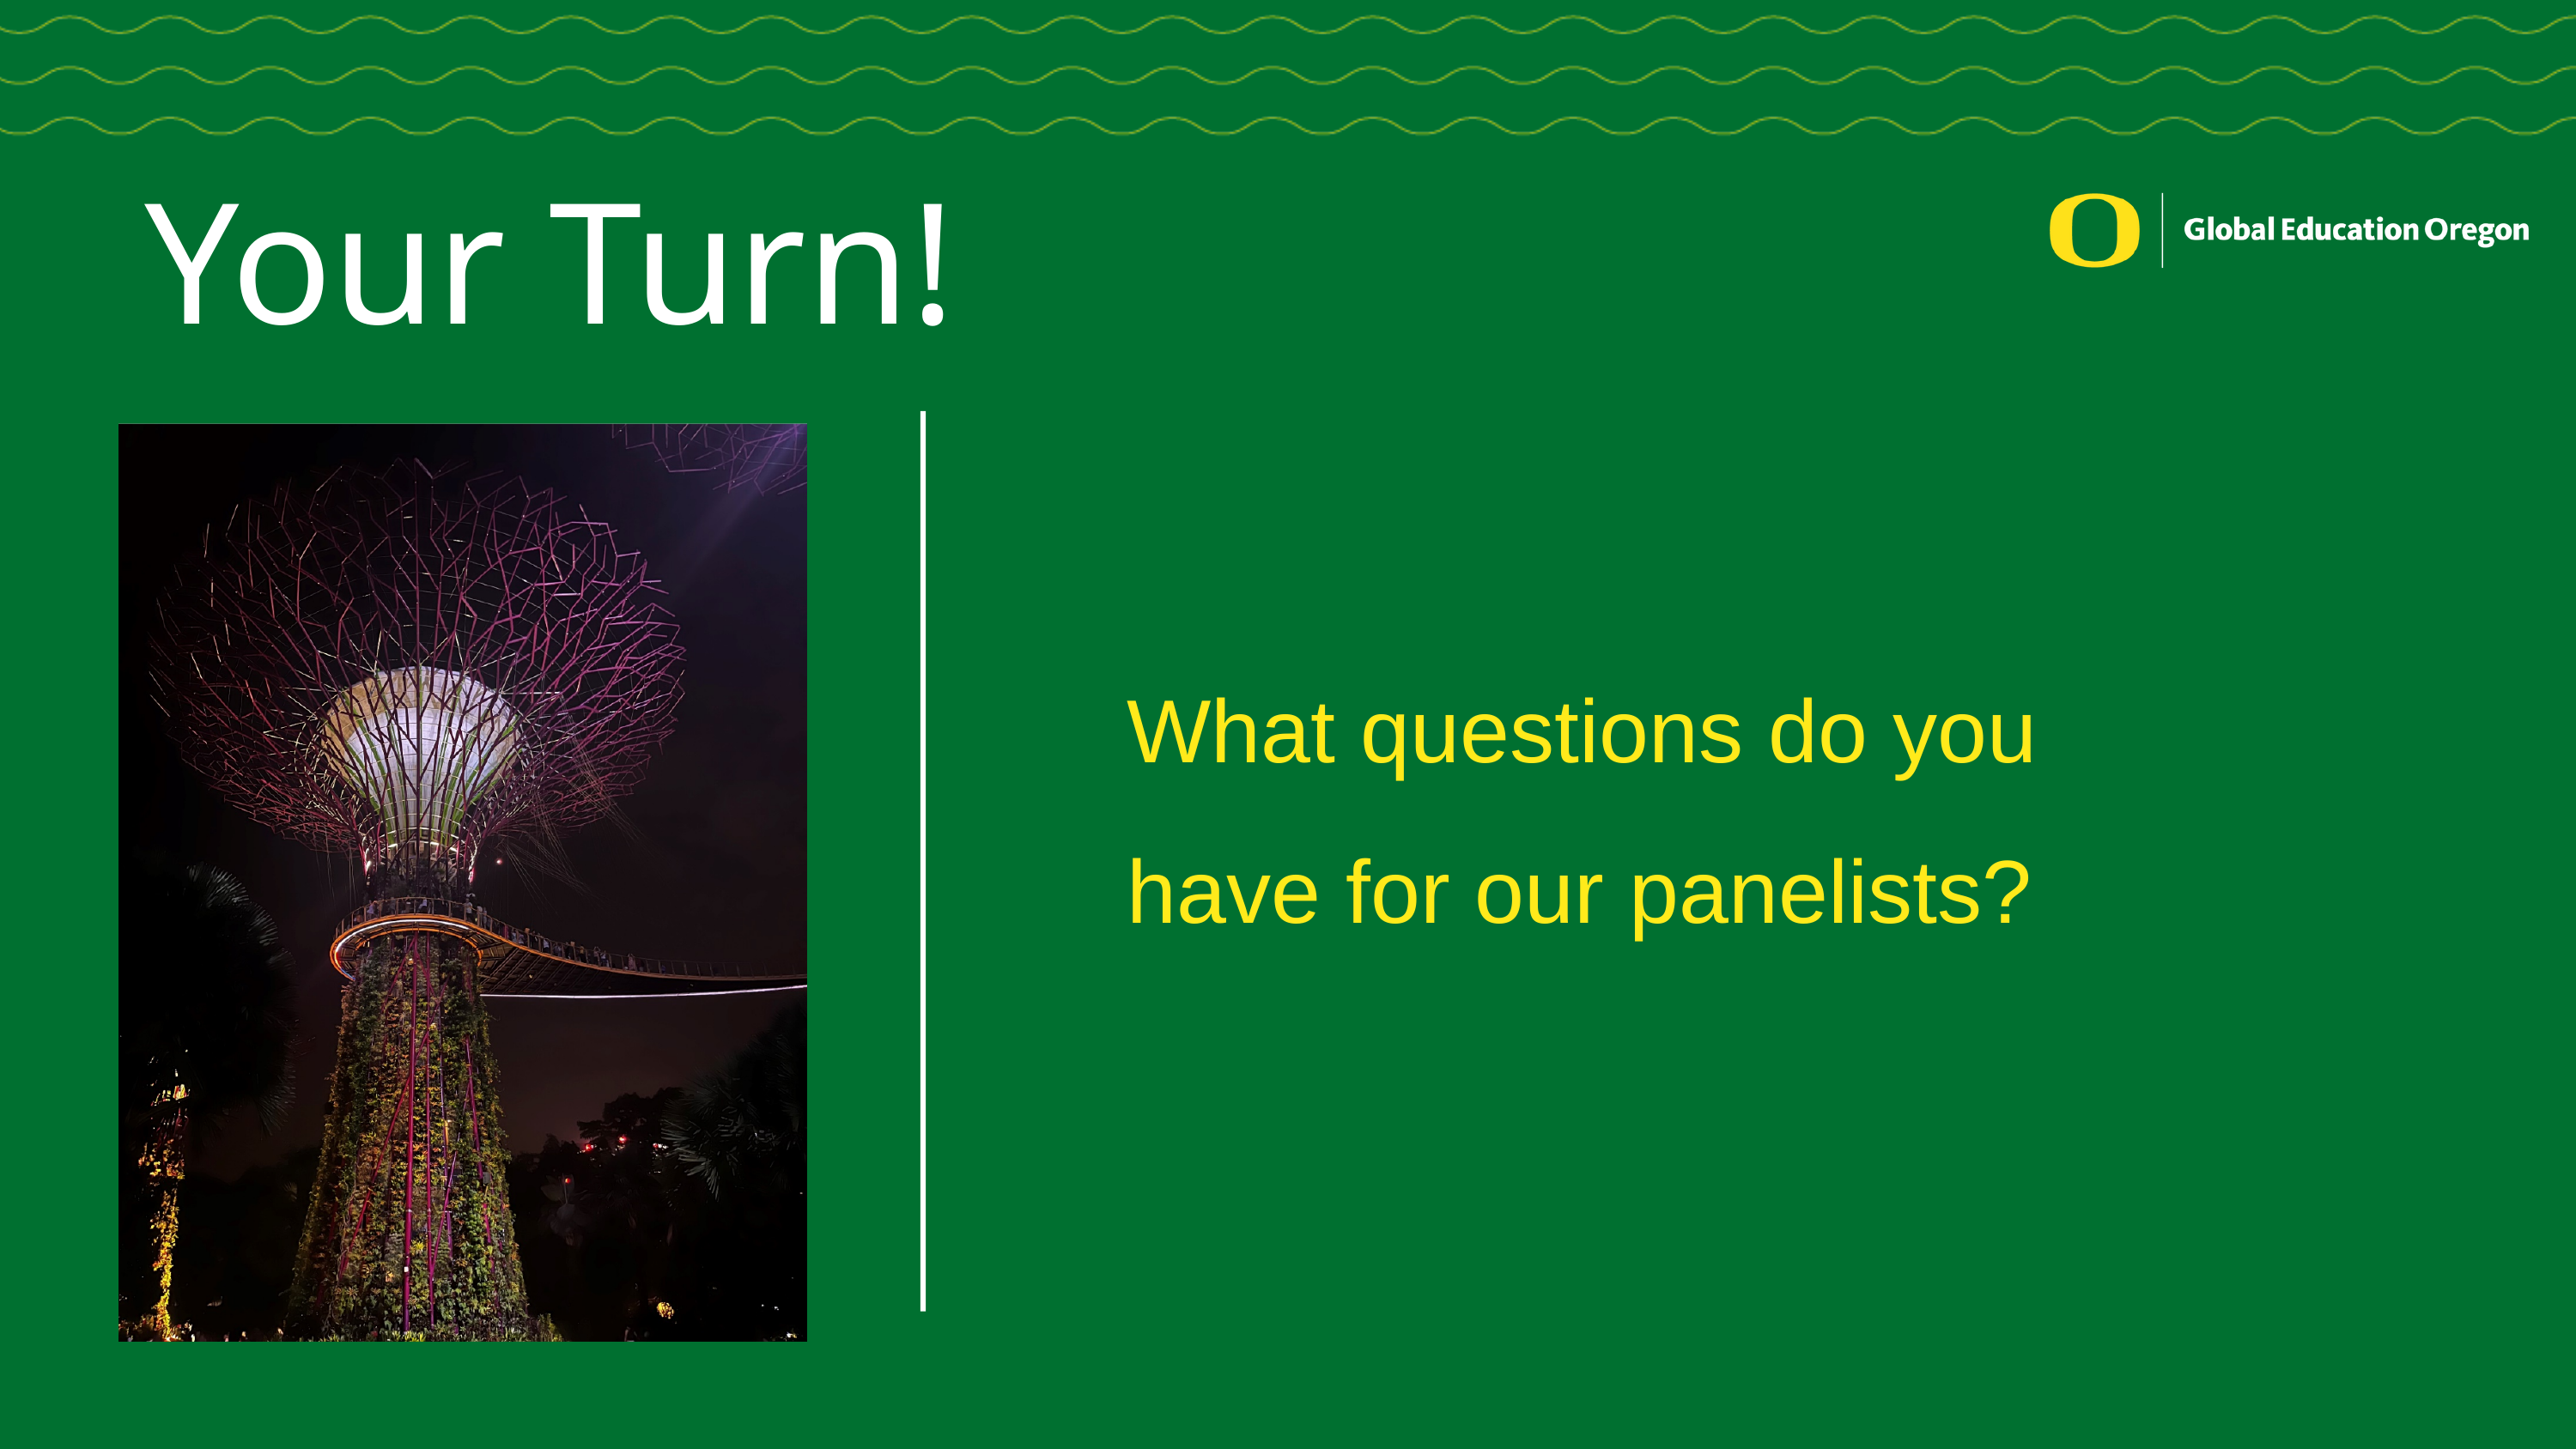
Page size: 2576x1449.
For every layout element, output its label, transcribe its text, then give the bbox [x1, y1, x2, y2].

text_box What questions do you have for our panelists? [998, 619, 2227, 942]
text_box [2014, 158, 2563, 302]
text_box Your Turn! [144, 160, 1568, 358]
text_box [0, 14, 2576, 159]
picture [3, 424, 921, 1341]
